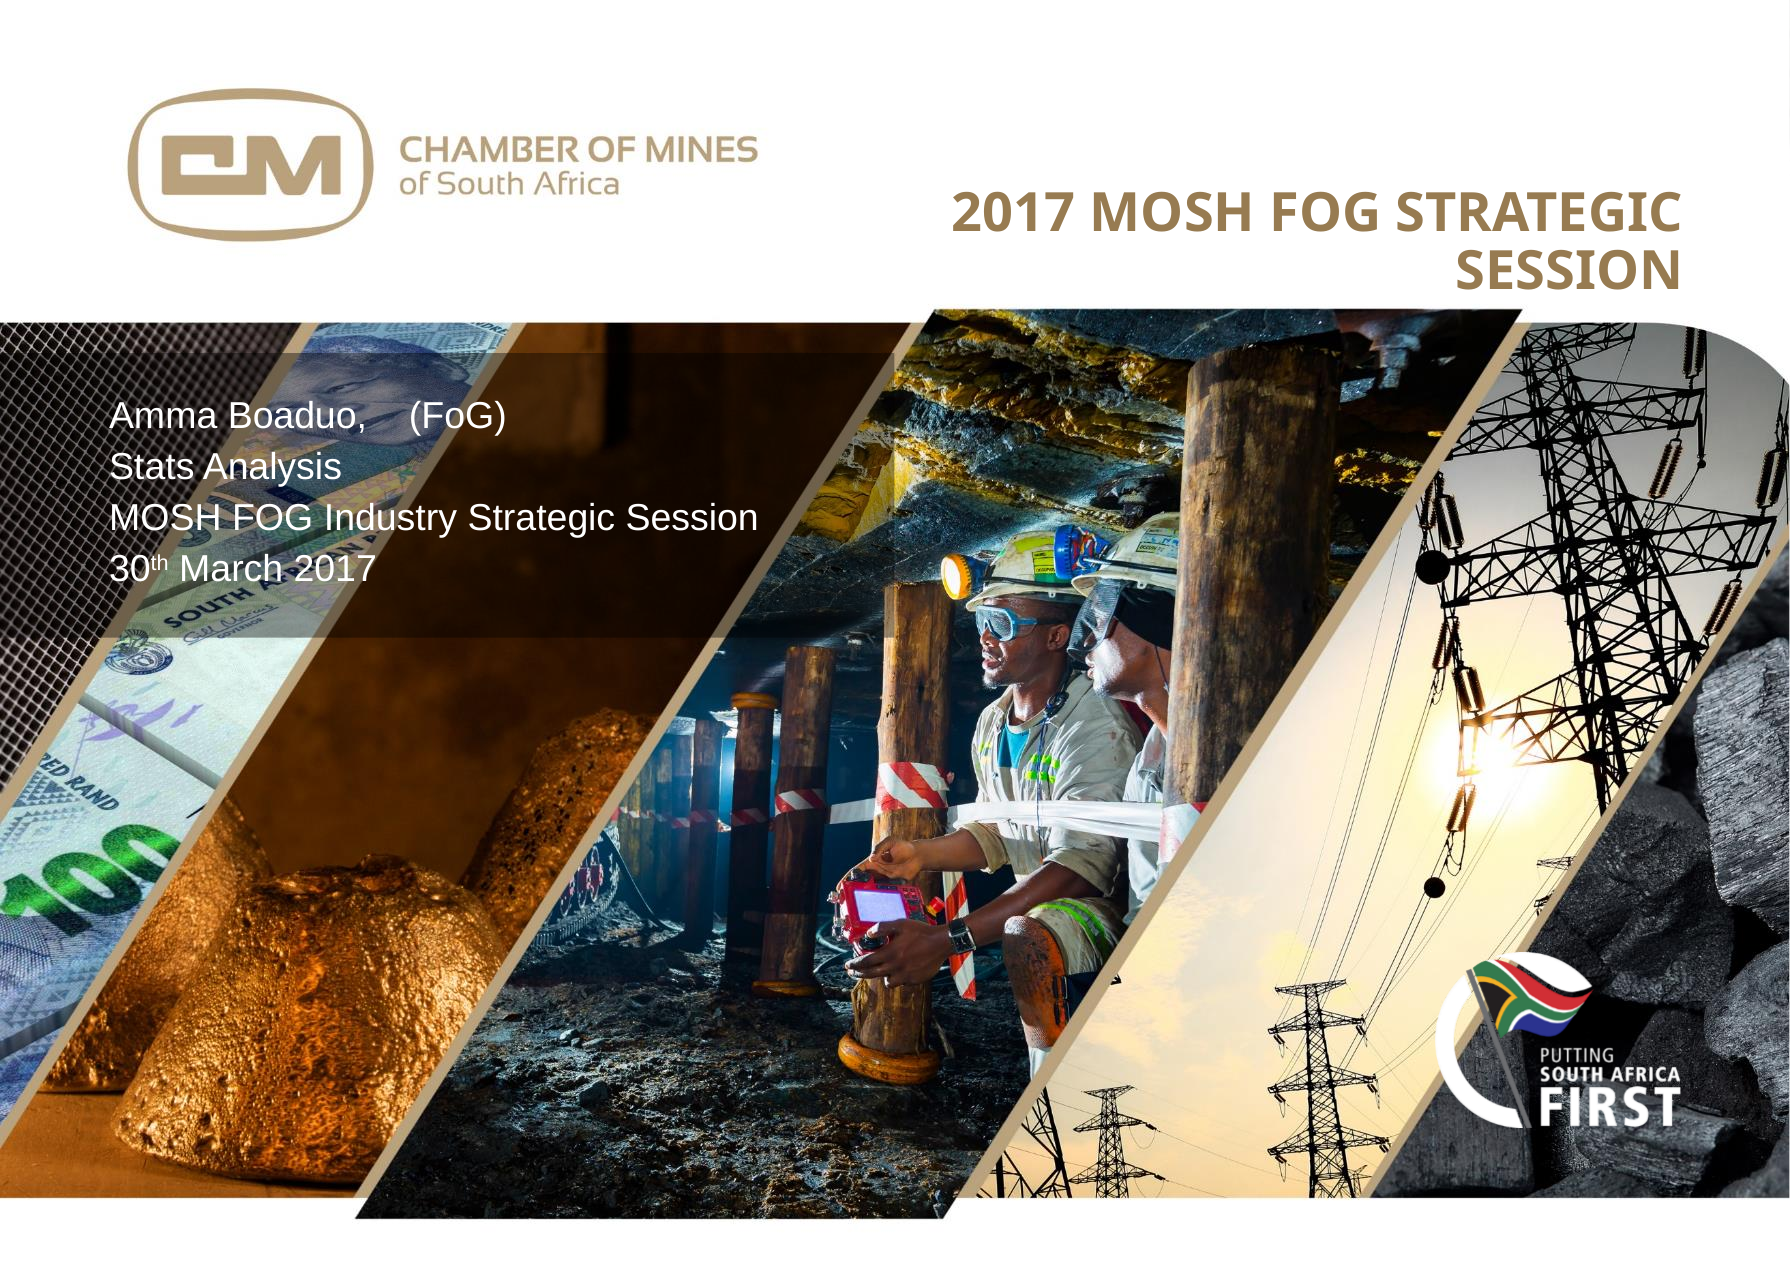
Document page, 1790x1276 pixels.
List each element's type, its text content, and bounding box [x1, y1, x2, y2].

subtitle Amma Boaduo, (FoG) Stats Analysis MOSH FOG Industry Strategic Session 30th March 2017 [109, 362, 968, 597]
title 2017 MOSH FOG STRATEGIC SESSION [894, 20, 1684, 309]
picture [0, 0, 1790, 1276]
